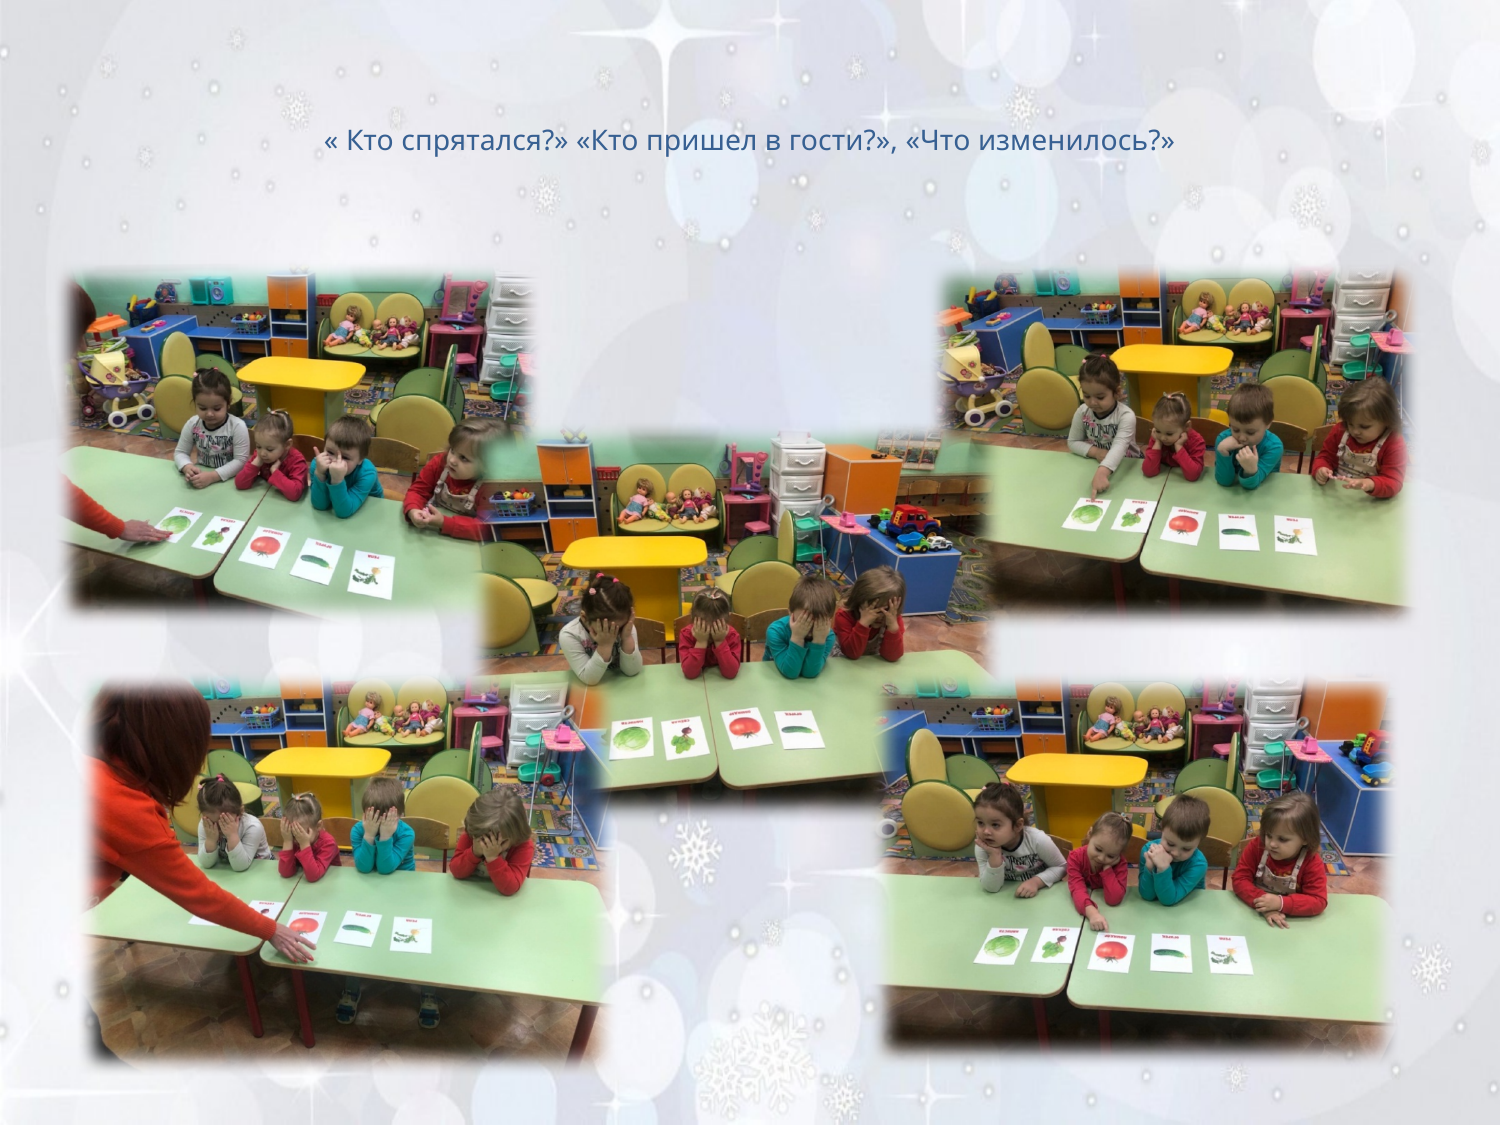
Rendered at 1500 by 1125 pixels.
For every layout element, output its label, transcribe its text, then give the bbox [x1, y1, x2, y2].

title « Кто спрятался?» «Кто пришел в гости?», «Что изменилось?» [75, 45, 1425, 233]
picture [0, 0, 1500, 1125]
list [926, 260, 1422, 632]
